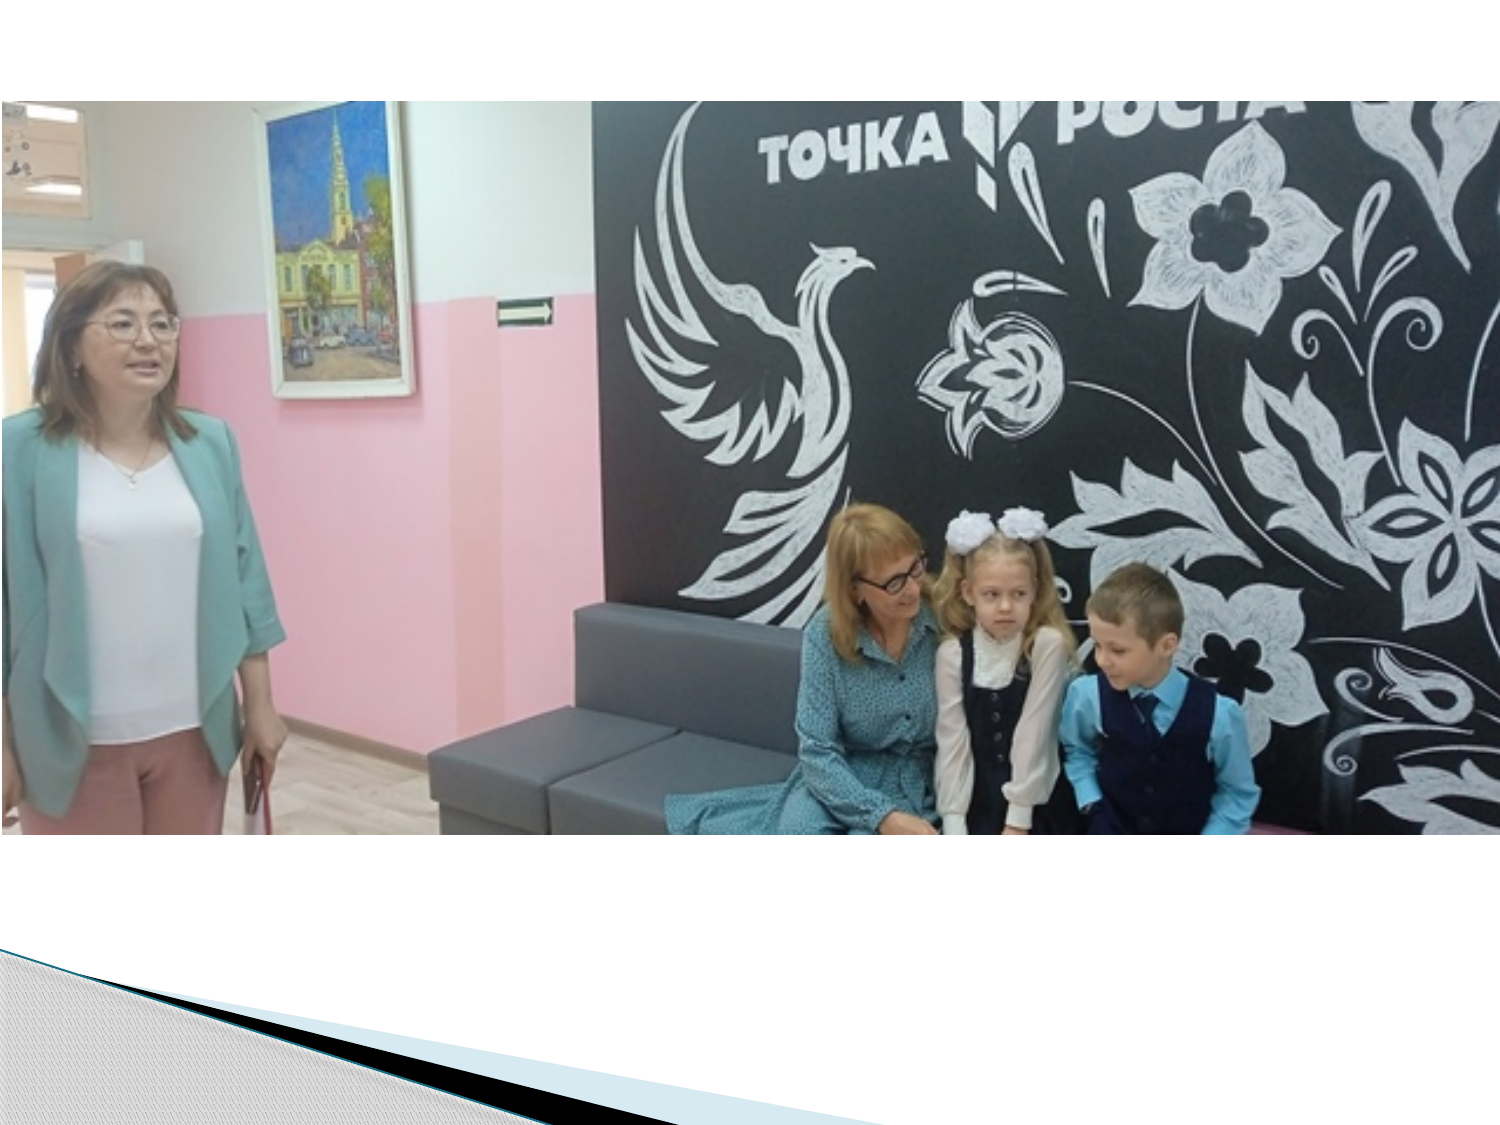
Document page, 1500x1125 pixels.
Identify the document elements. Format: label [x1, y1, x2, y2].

picture [2, 101, 1500, 835]
